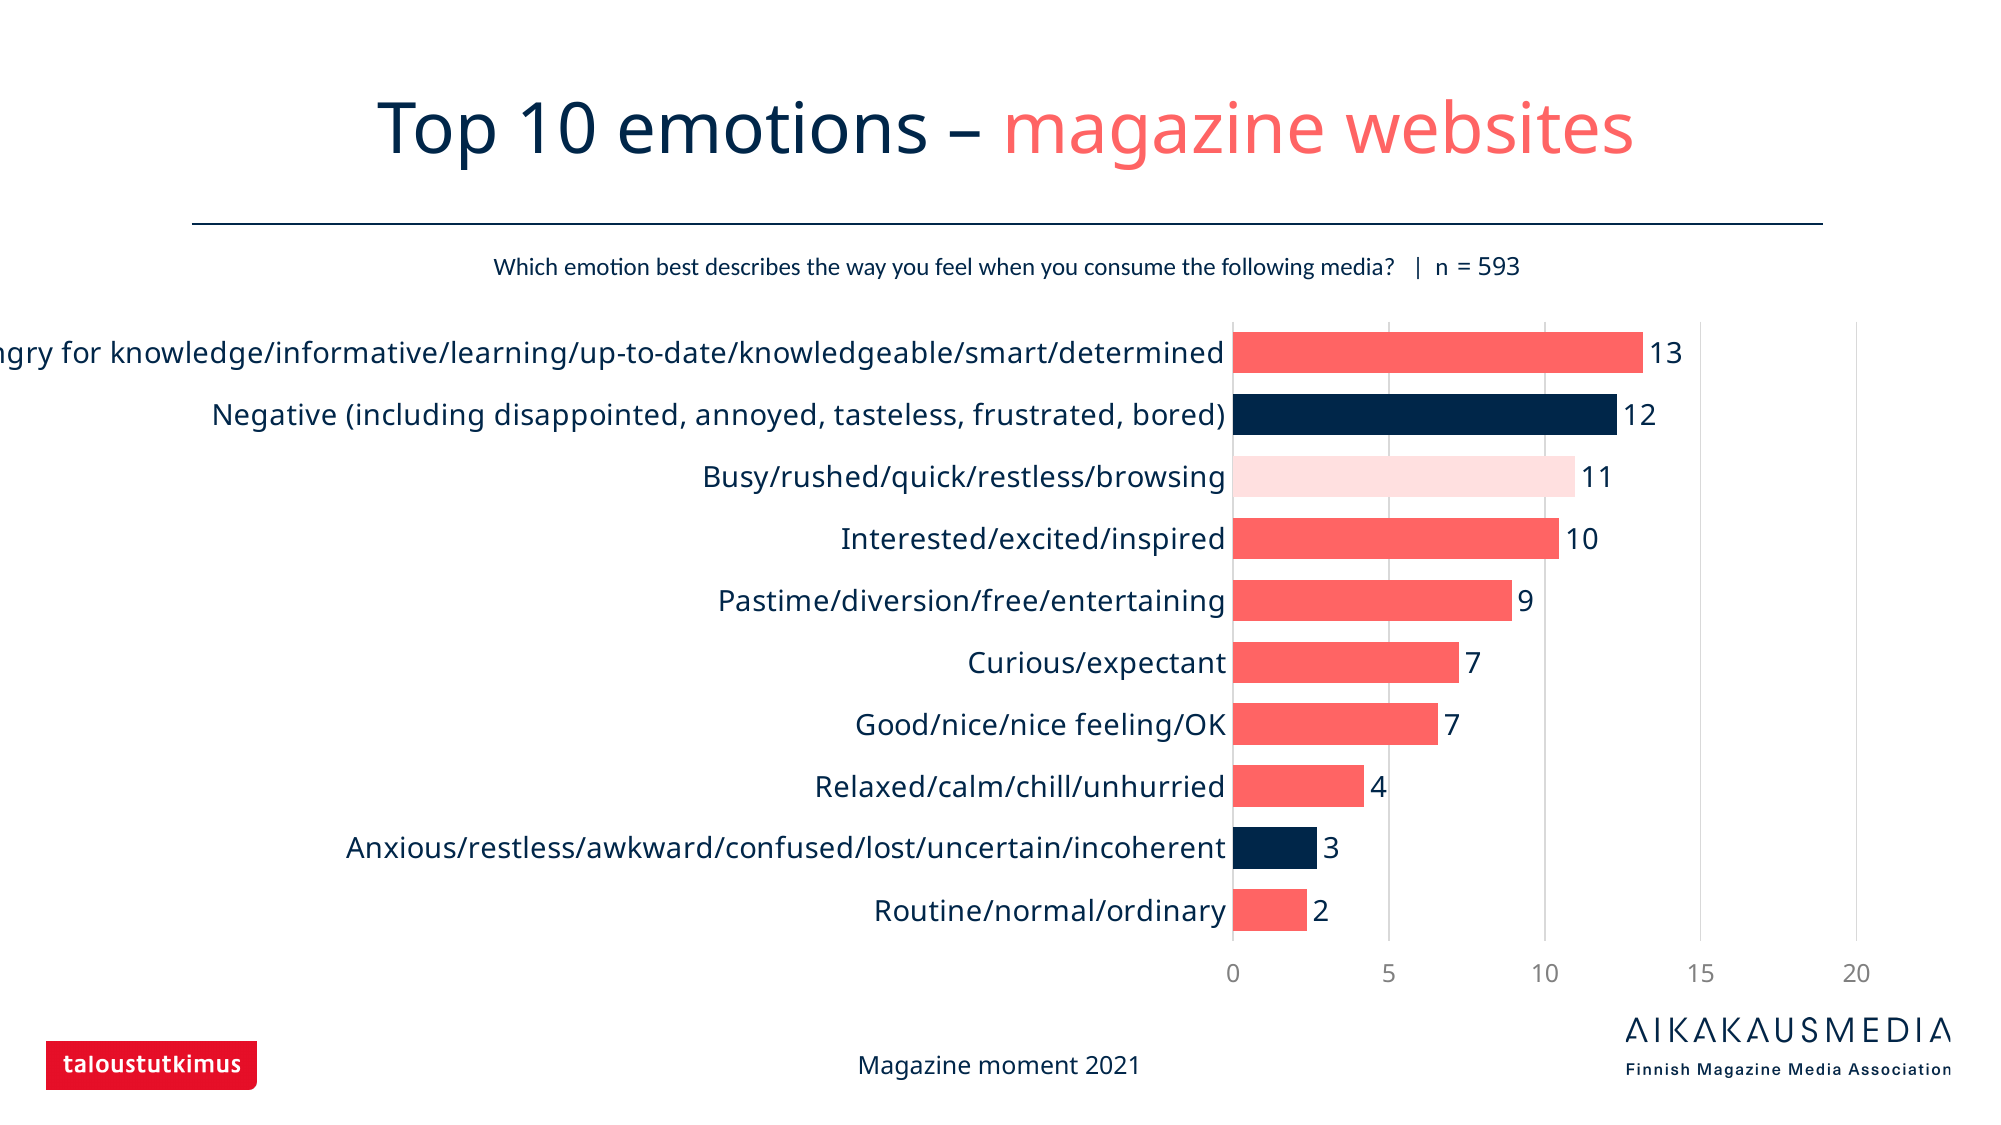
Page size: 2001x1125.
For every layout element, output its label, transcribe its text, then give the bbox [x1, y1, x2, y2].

title Top 10 emotions – magazine websites [191, 37, 1823, 225]
text_box Which emotion best describes the way you feel when you consume the following media? | n = 593 [191, 242, 1823, 288]
chart [0, 306, 1947, 1015]
picture [46, 1041, 257, 1090]
